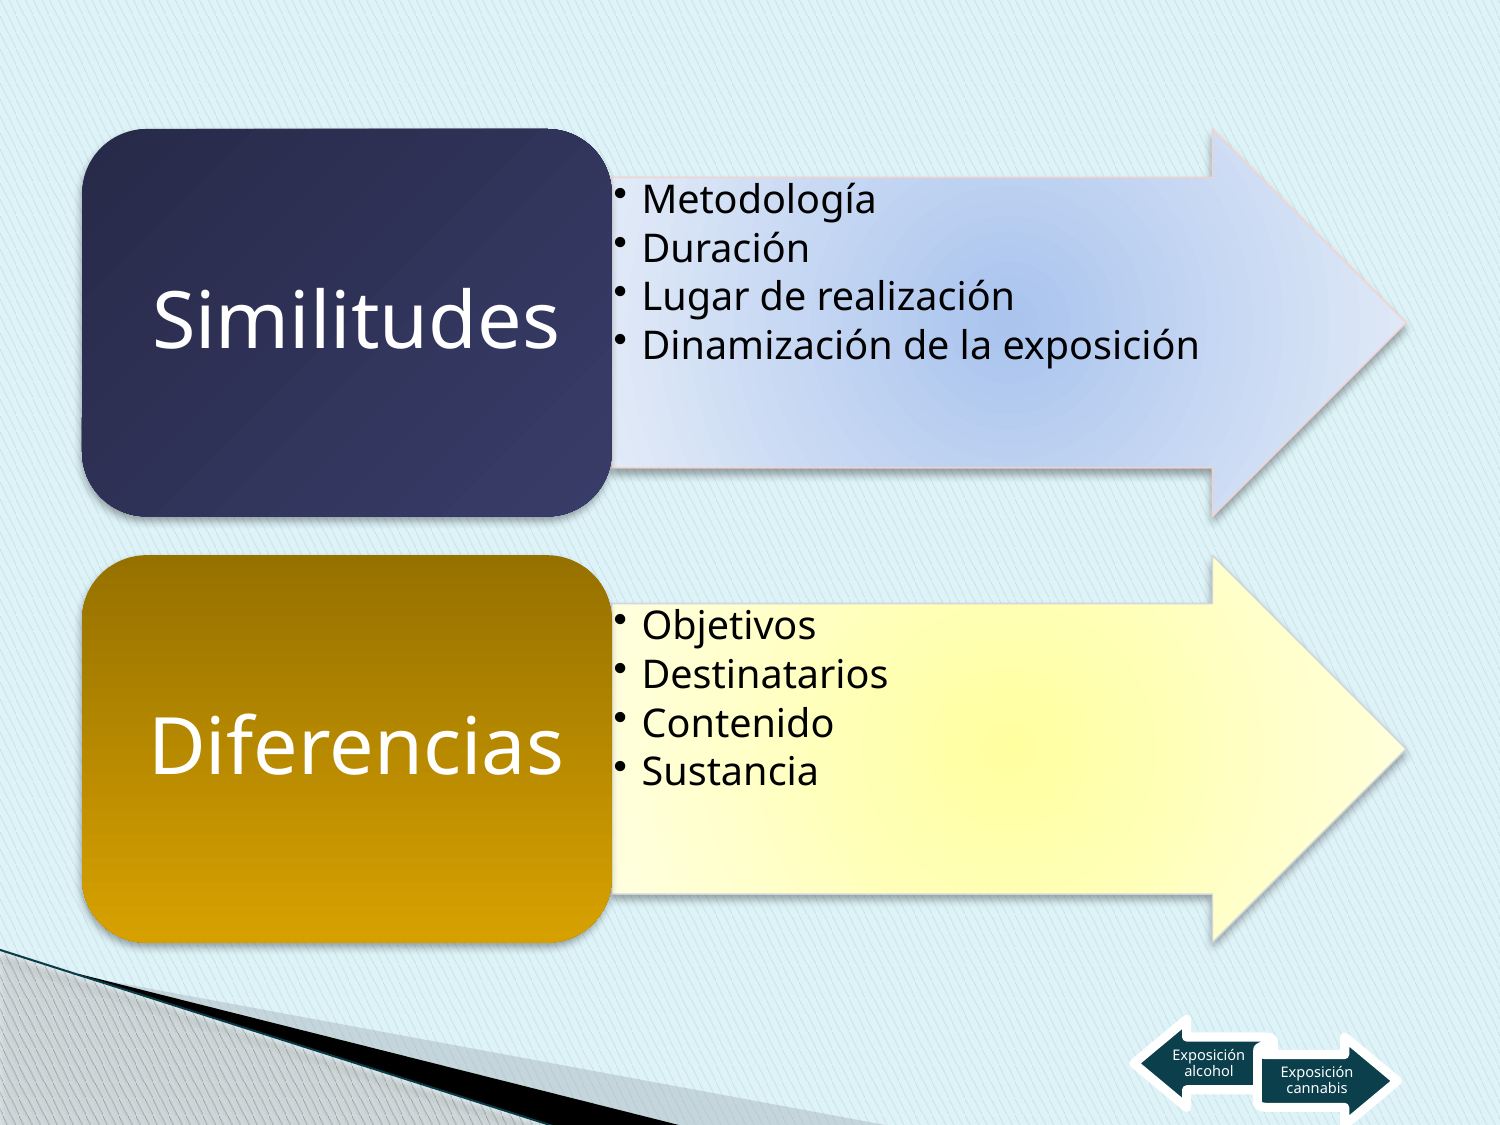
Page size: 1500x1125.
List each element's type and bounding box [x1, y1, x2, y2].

text_box [1031, 1019, 1500, 1125]
text_box [81, 128, 1407, 943]
